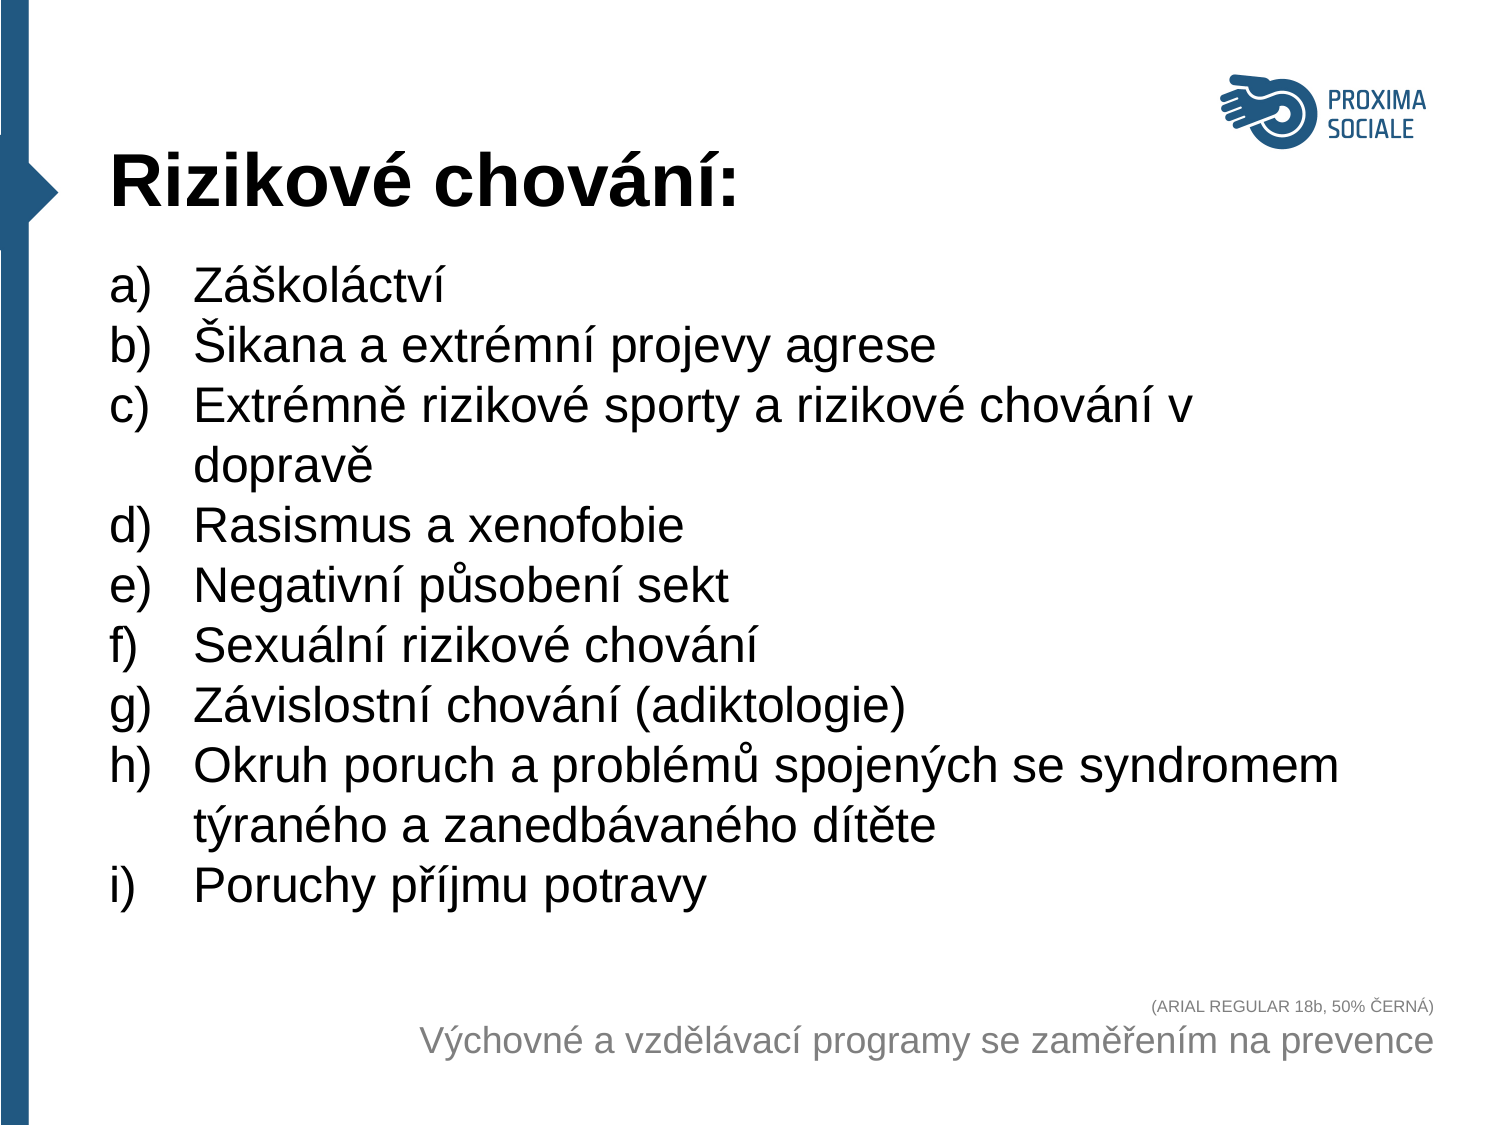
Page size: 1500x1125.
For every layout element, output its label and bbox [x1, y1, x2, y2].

text_box [94, 123, 1450, 1070]
picture [0, 0, 1500, 1125]
